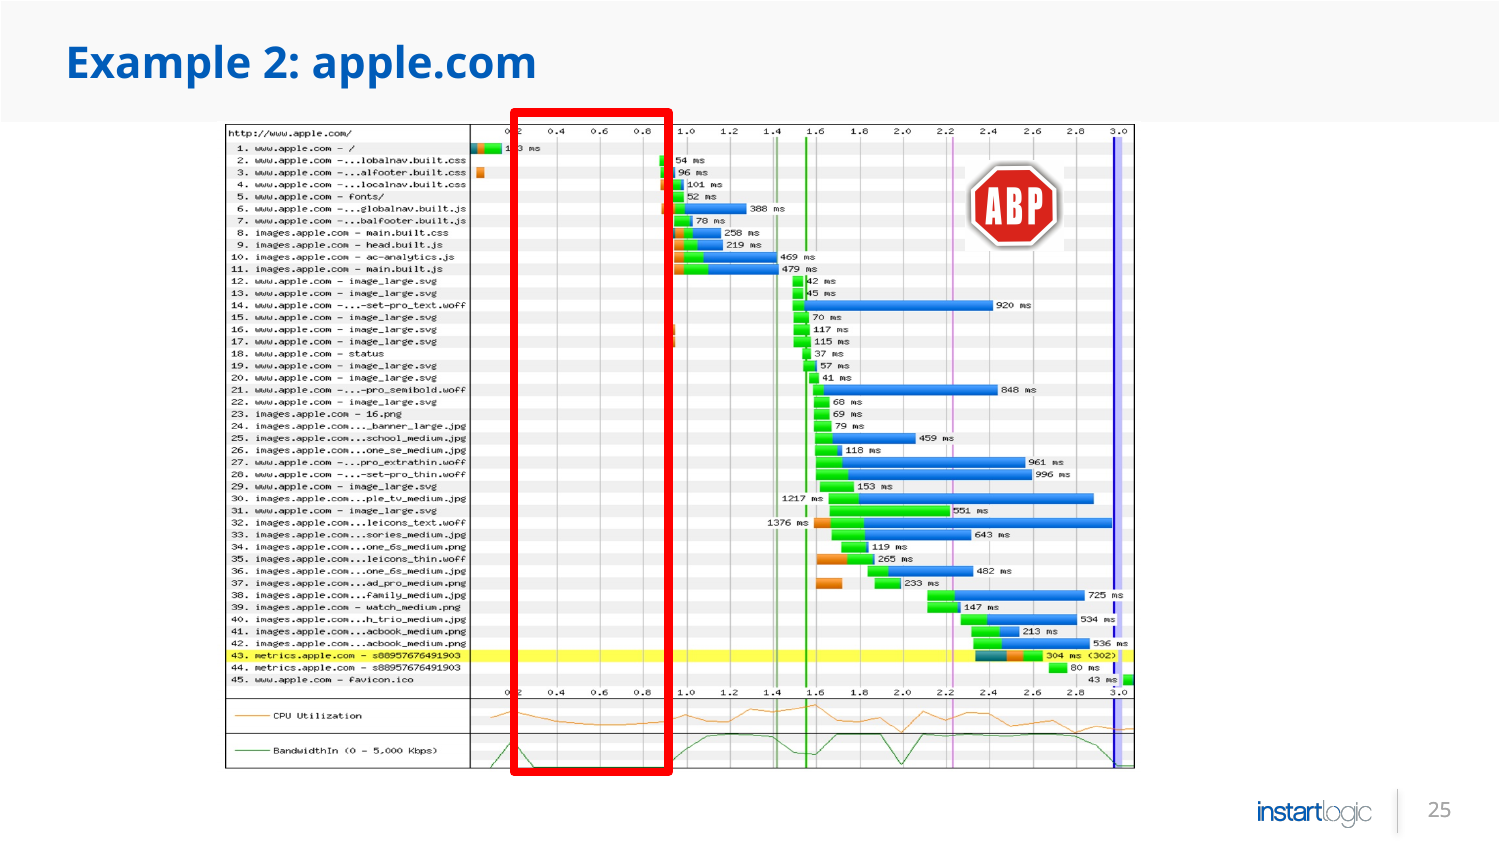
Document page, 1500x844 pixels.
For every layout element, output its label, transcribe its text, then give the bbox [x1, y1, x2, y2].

text_box [514, 112, 669, 120]
picture [217, 121, 1142, 773]
title Example 2: apple.com [0, 0, 1500, 123]
